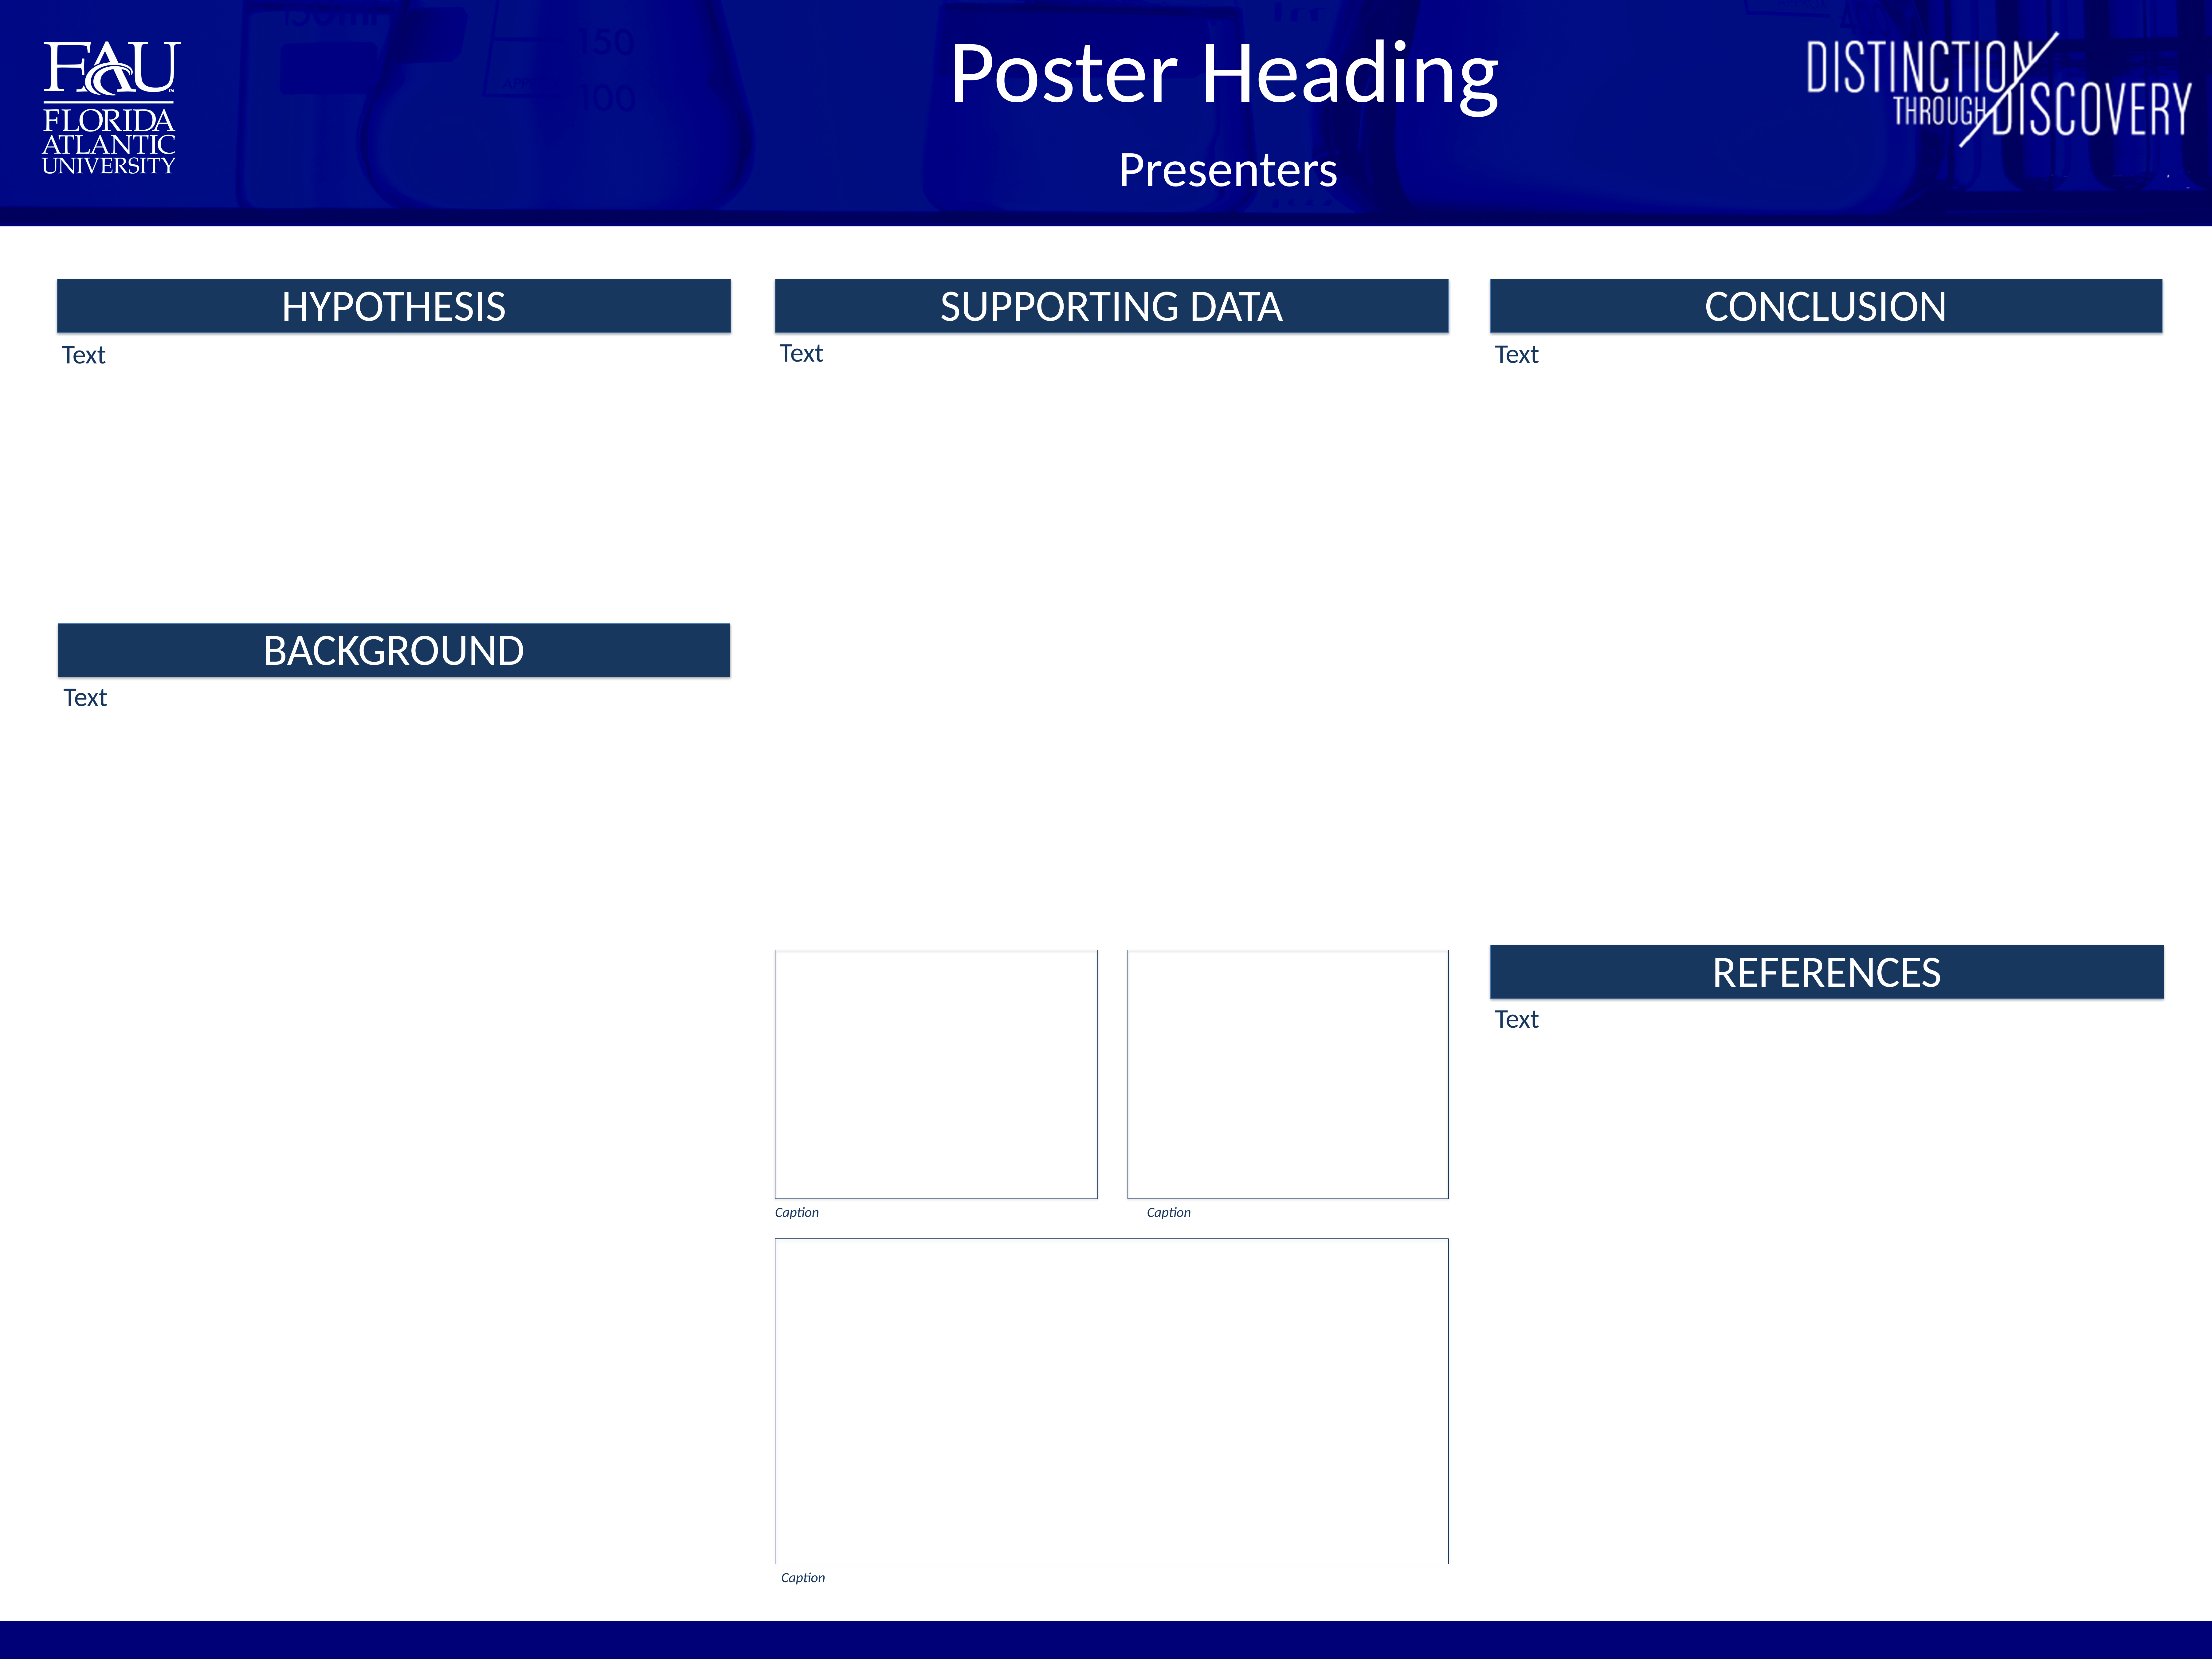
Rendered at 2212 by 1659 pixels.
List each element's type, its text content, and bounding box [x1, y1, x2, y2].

text_box [1490, 279, 2163, 333]
text_box CONCLUSION [1557, 274, 2095, 332]
text_box [775, 279, 1449, 333]
text_box BACKGROUND [125, 618, 663, 677]
text_box [775, 1238, 1449, 1564]
text_box [58, 623, 730, 677]
text_box Text [775, 333, 1449, 370]
text_box Presenters [279, 132, 1781, 208]
text_box Text [1490, 998, 2162, 1036]
text_box [57, 279, 731, 333]
text_box Poster Heading [279, 10, 1781, 123]
text_box Text [59, 677, 620, 714]
picture [1783, 0, 2208, 208]
text_box Caption [1142, 1201, 1405, 1222]
text_box SUPPORTING DATA [843, 274, 1381, 332]
text_box REFERENCES [1558, 939, 2096, 998]
text_box Caption [777, 1566, 1039, 1587]
text_box HYPOTHESIS [125, 274, 663, 332]
text_box Text [1490, 334, 2160, 371]
text_box [1128, 950, 1449, 1199]
text_box Text [57, 334, 731, 371]
text_box [1490, 945, 2164, 999]
text_box Caption [771, 1201, 1033, 1222]
text_box [775, 950, 1098, 1199]
